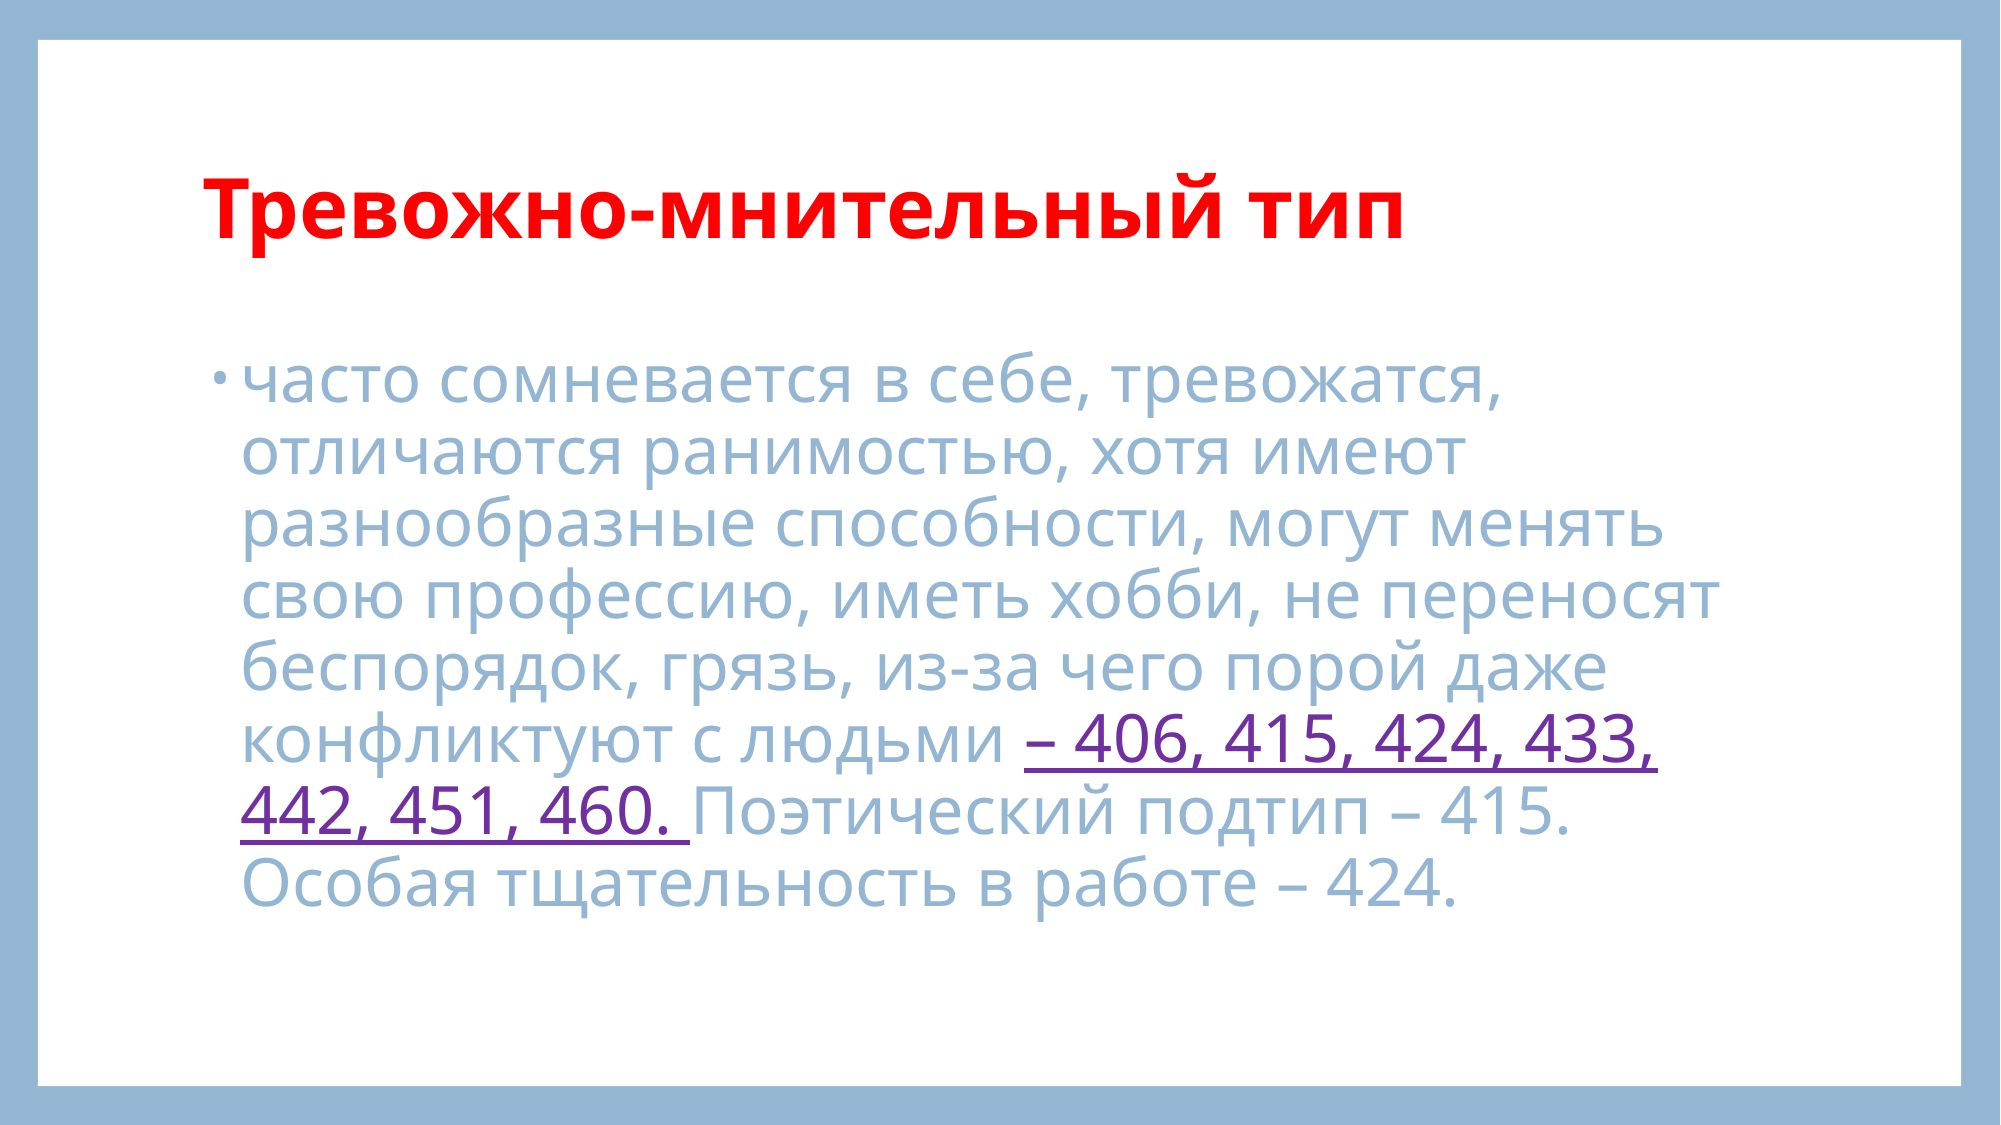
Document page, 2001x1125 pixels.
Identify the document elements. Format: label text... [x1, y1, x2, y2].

title Тревожно-мнительный тип [187, 99, 1808, 323]
list часто сомневается в себе, тревожатся, отличаются ранимостью, хотя имеют разнообразные способности, могут менять свою профессию, иметь хобби, не переносят беспорядок, грязь, из-за чего порой даже конфликтуют с людьми – 406, 415, 424, 433, 442, 451, 460. Поэтический подтип – 415. Особая тщательность в работе – 424. [187, 337, 1808, 1000]
